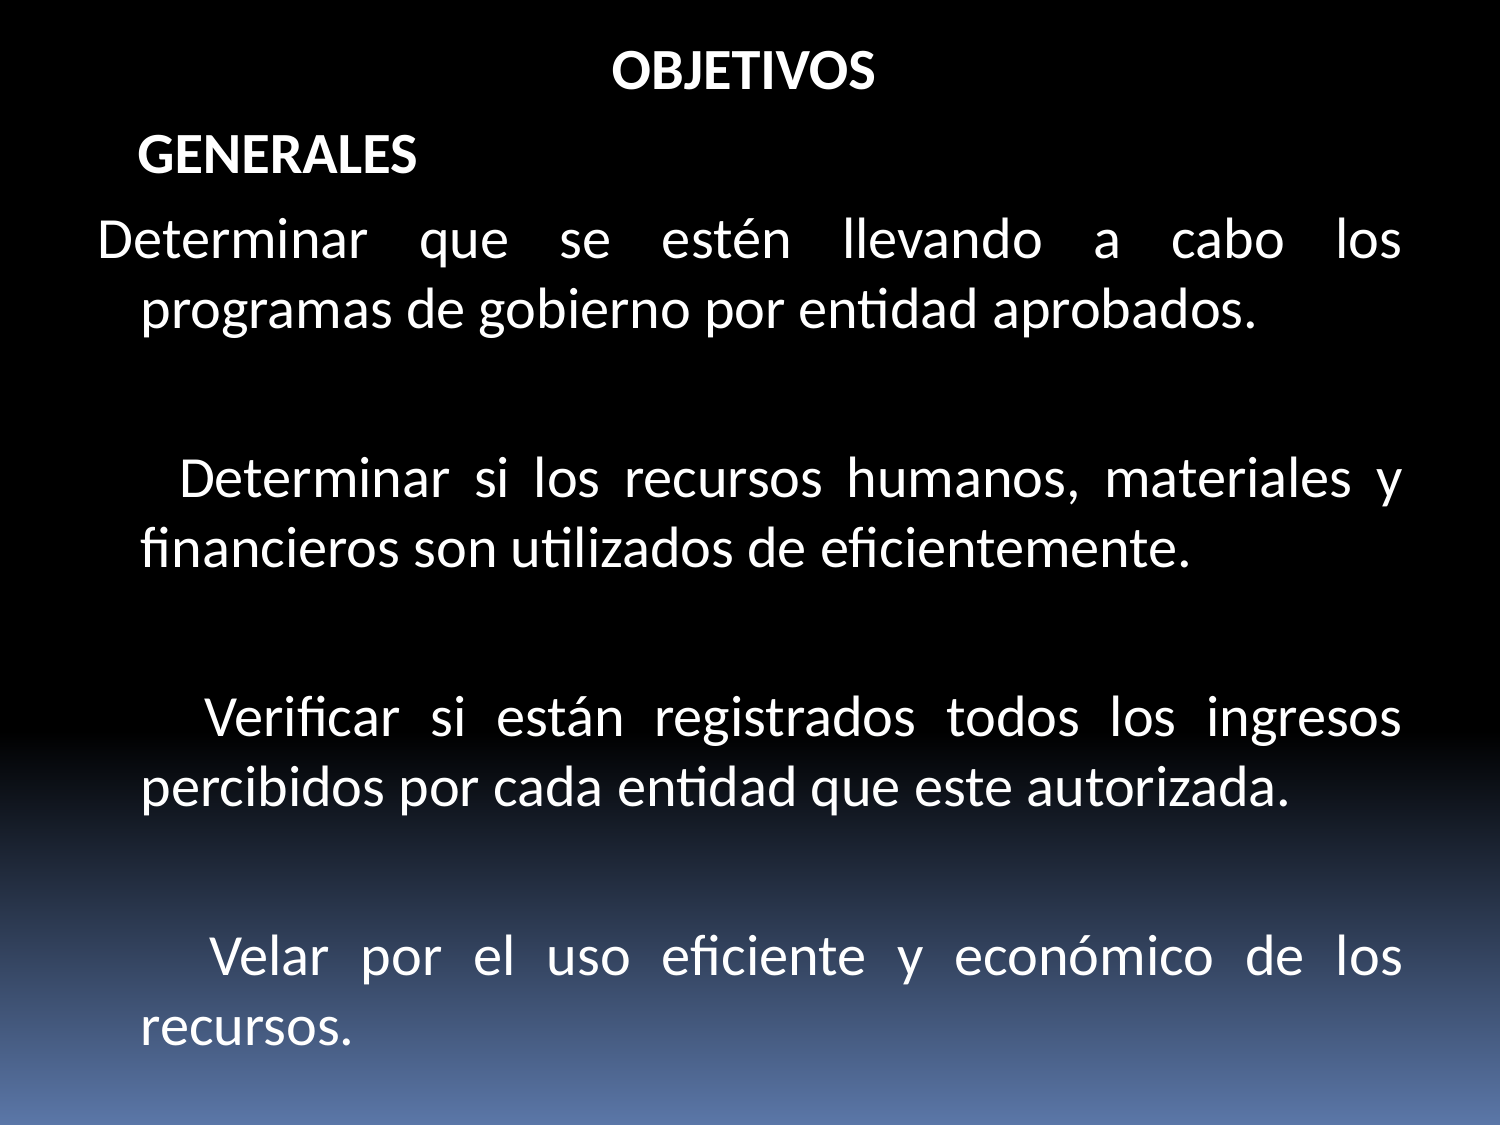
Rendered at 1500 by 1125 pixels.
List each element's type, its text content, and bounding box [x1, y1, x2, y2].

list OBJETIVOS GENERALES Determinar que se estén llevando a cabo los programas de gobierno por entidad aprobados. Determinar si los recursos humanos, materiales y financieros son utilizados de eficientemente. Verificar si están registrados todos los ingresos percibidos por cada entidad que este autorizada. Velar por el uso eficiente y económico de los recursos. [58, 23, 1418, 1079]
